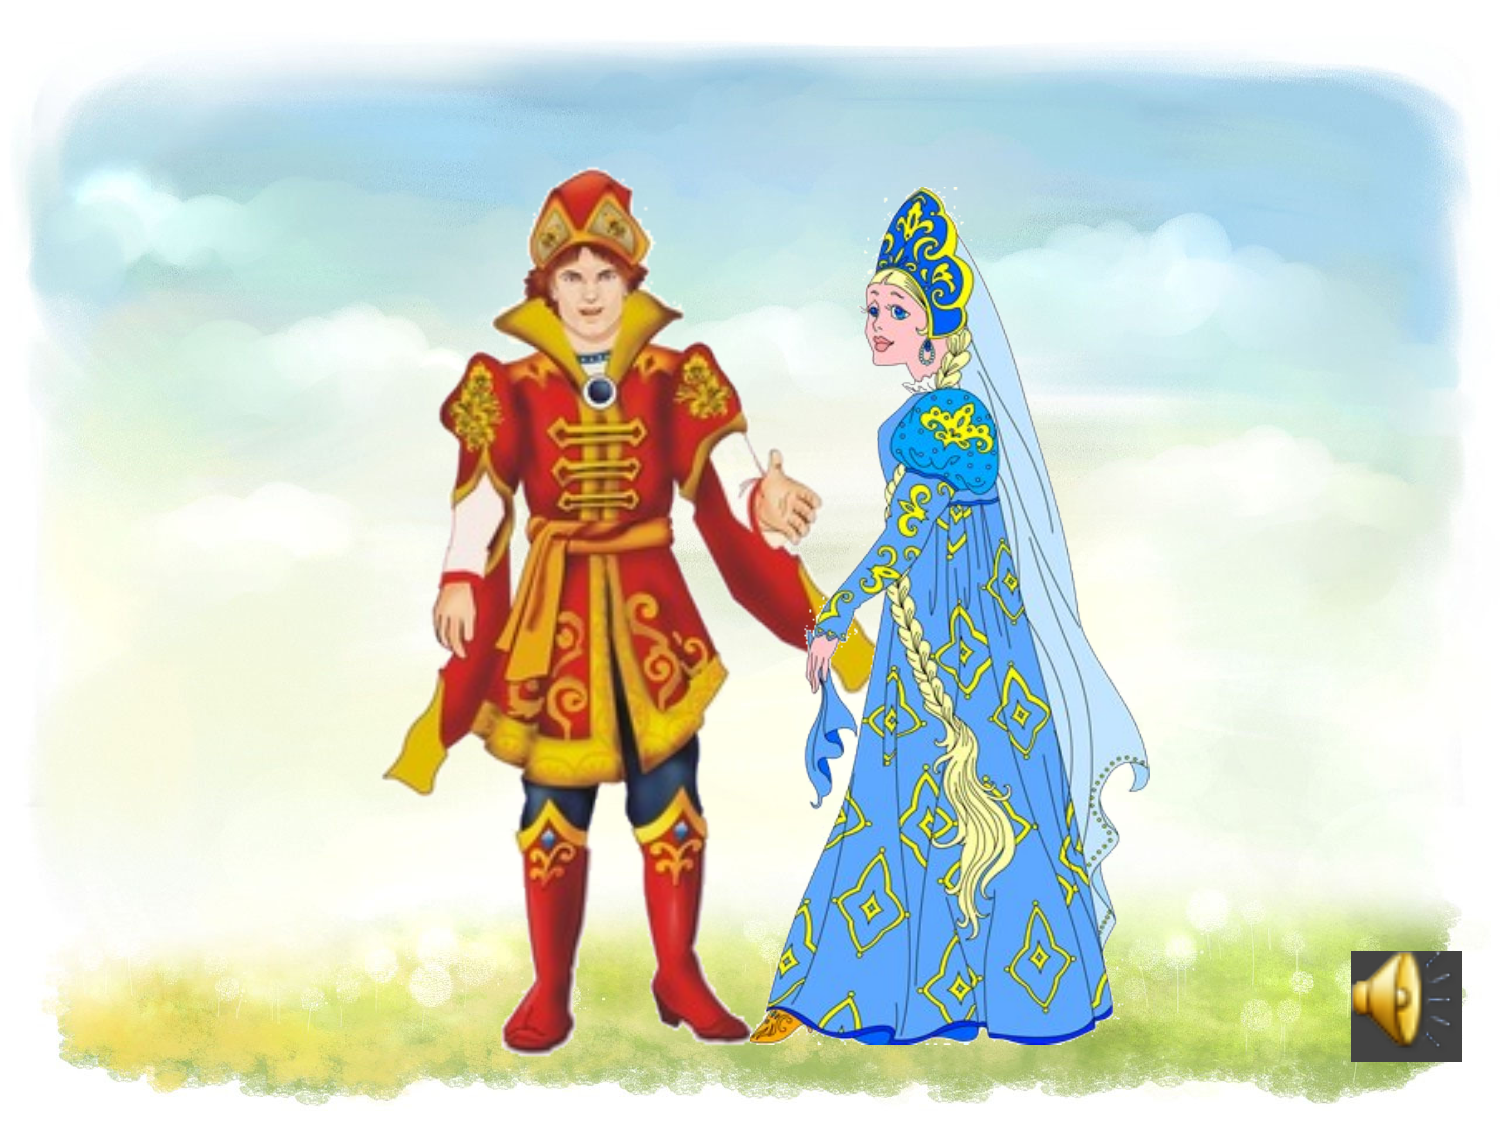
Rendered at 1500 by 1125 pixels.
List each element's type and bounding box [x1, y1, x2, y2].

list [749, 187, 1151, 1045]
picture [0, 0, 1500, 1125]
list [337, 137, 908, 1094]
